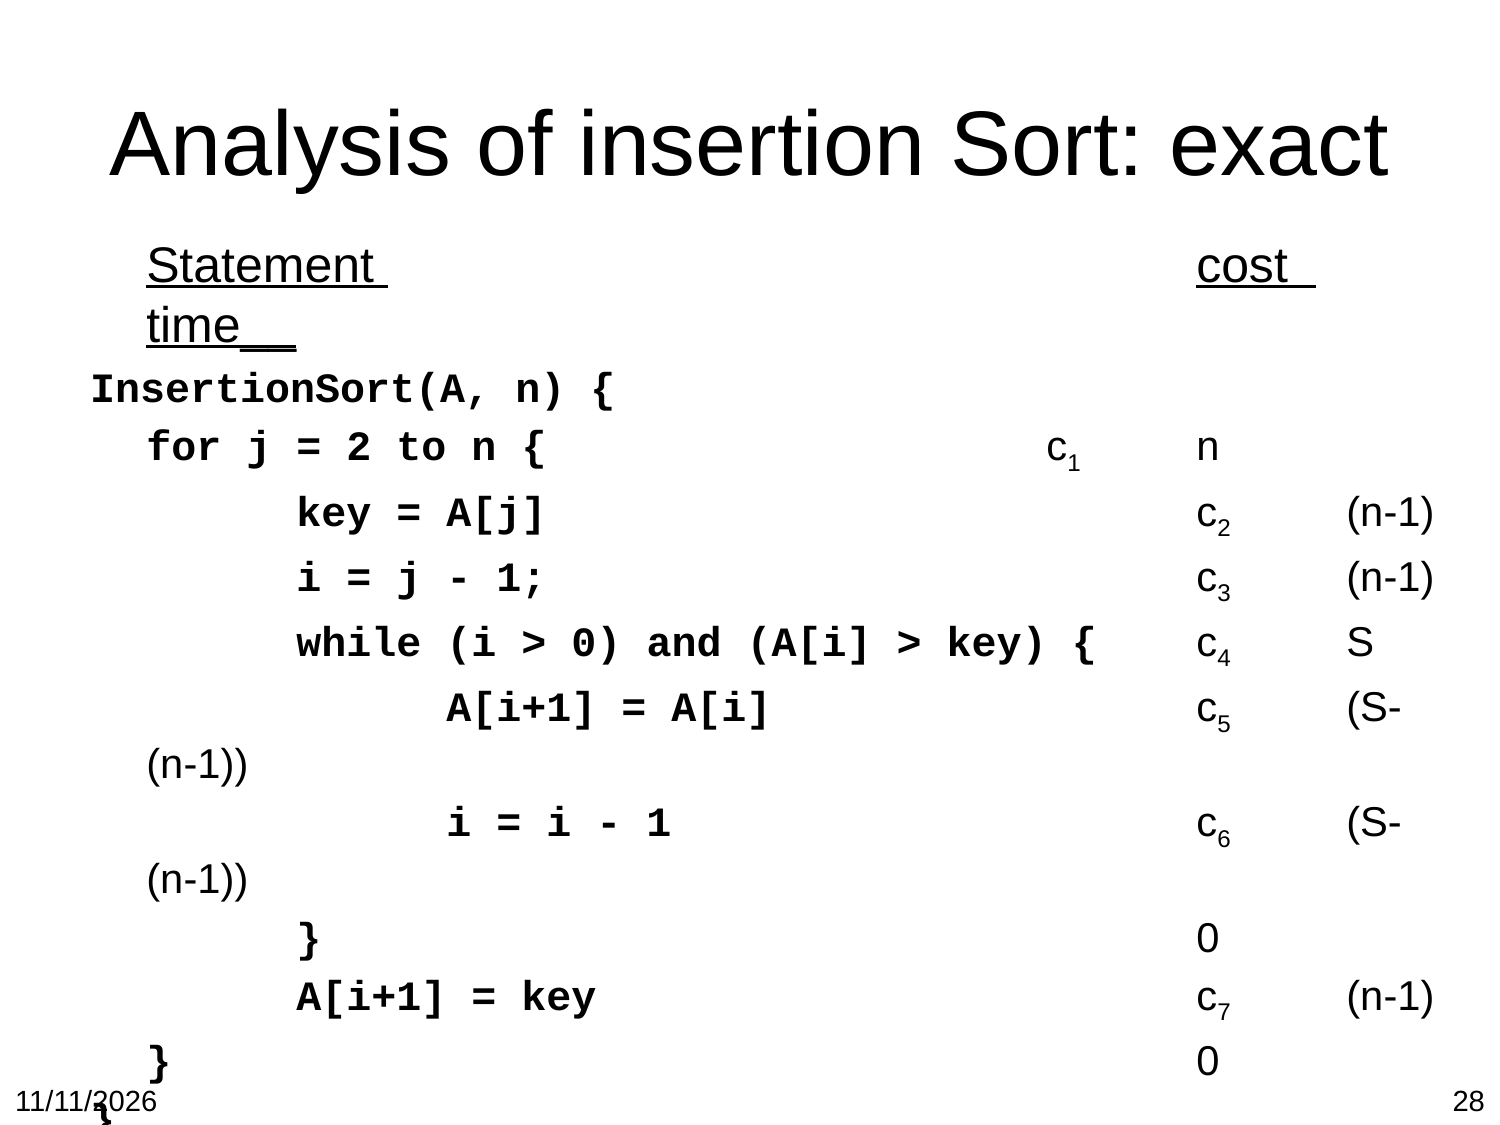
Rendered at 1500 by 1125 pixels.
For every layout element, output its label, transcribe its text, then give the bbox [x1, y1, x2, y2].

list Statement cost time__ InsertionSort(A, n) { for j = 2 to n { c1 n key = A[j] c2 (n-1) i = j - 1; c3 (n-1) while (i > 0) and (A[i] > key) { c4 S A[i+1] = A[i] c5 (S-(n-1)) i = i - 1 c6 (S-(n-1)) } 0 A[i+1] = key c7 (n-1) } 0 } S = t2 + t3 + … + tn where tj is number of while expression evaluations for the jth for loop iteration [74, 224, 1463, 968]
title Analysis of insertion Sort: exact [74, 44, 1426, 224]
slide_number 28 [1149, 1074, 1500, 1125]
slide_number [0, 1074, 351, 1125]
